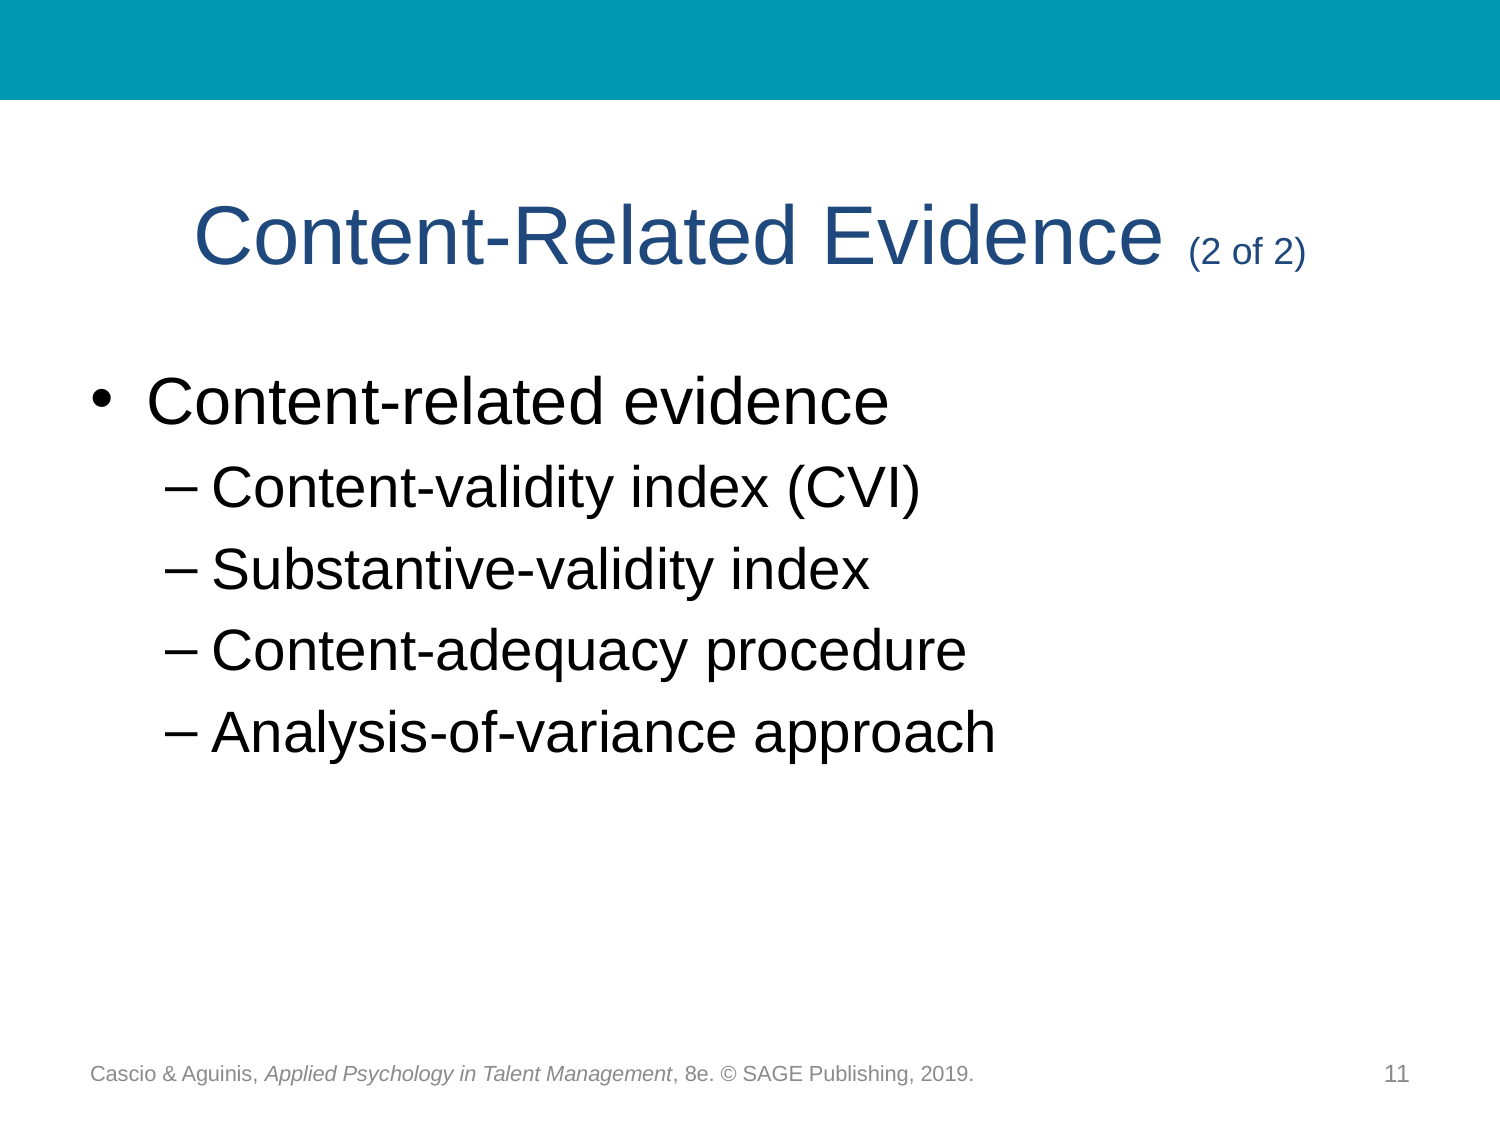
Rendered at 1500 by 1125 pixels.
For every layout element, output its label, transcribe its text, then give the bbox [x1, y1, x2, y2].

slide_number 11 [1350, 1042, 1425, 1103]
title Content-Related Evidence (2 of 2) [75, 137, 1425, 325]
list Content-related evidence Content-validity index (CVI) Substantive-validity index Content-adequacy procedure Analysis-of-variance approach [75, 350, 1425, 1005]
footer Cascio & Aguinis, Applied Psychology in Talent Management, 8e. © SAGE Publishing, 2019. [75, 1042, 1313, 1103]
